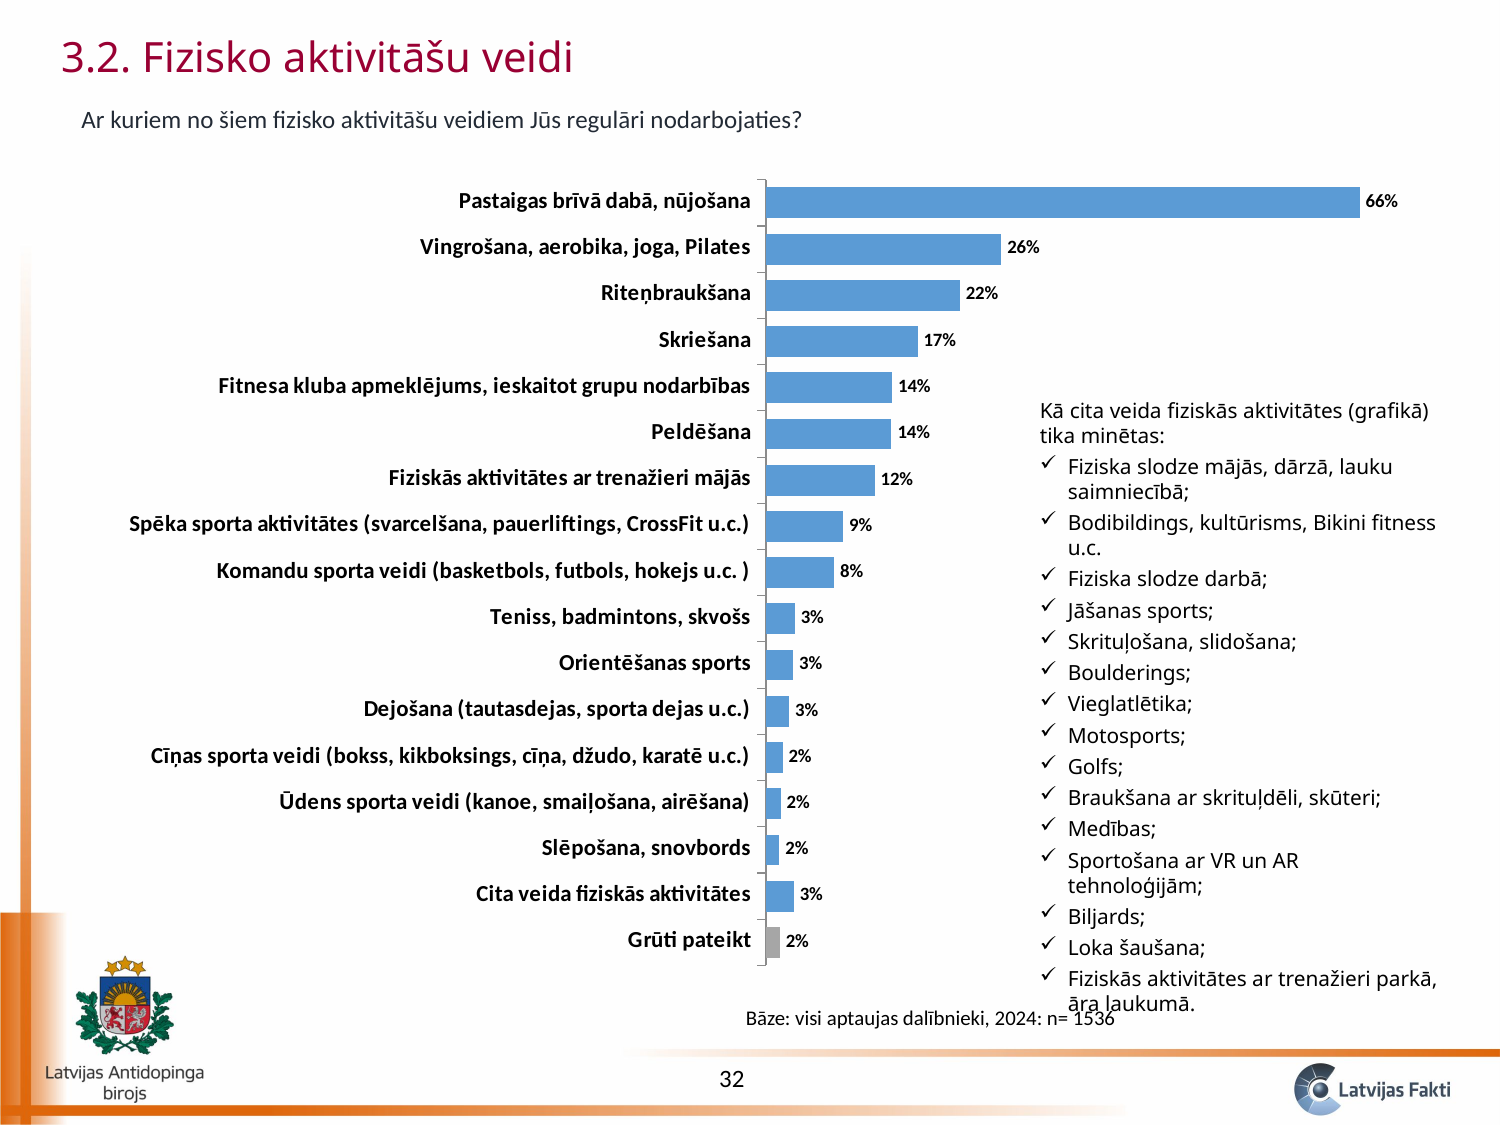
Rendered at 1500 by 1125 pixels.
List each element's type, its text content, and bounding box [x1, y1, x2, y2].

picture [0, 0, 1500, 1125]
text_box 3.2. Fizisko aktivitāšu veidi [46, 23, 1453, 97]
text_box Kā cita veida fiziskās aktivitātes (grafikā) tika minētas: Fiziska slodze mājās, dārzā, lauku saimniecībā; Bodibildings, kultūrisms, Bikini fitness u.c. Fiziska slodze darbā; Jāšanas sports; Skrituļošana, slidošana; Boulderings; Vieglatlētika; Motosports; Golfs; Braukšana ar skrituļdēli, skūteri; Medības; Sportošana ar VR un AR tehnoloģijām; Biljards; Loka šaušana; Fiziskās aktivitātes ar trenažieri parkā, āra laukumā. [1025, 390, 1453, 1024]
chart [118, 169, 1428, 980]
text_box 32 [556, 1047, 907, 1108]
text_box Bāze: visi aptaujas dalībnieki, 2024: n= 1536 [731, 996, 1131, 1037]
text_box Ar kuriem no šiem fizisko aktivitāšu veidiem Jūs regulāri nodarbojaties? [66, 96, 1338, 153]
